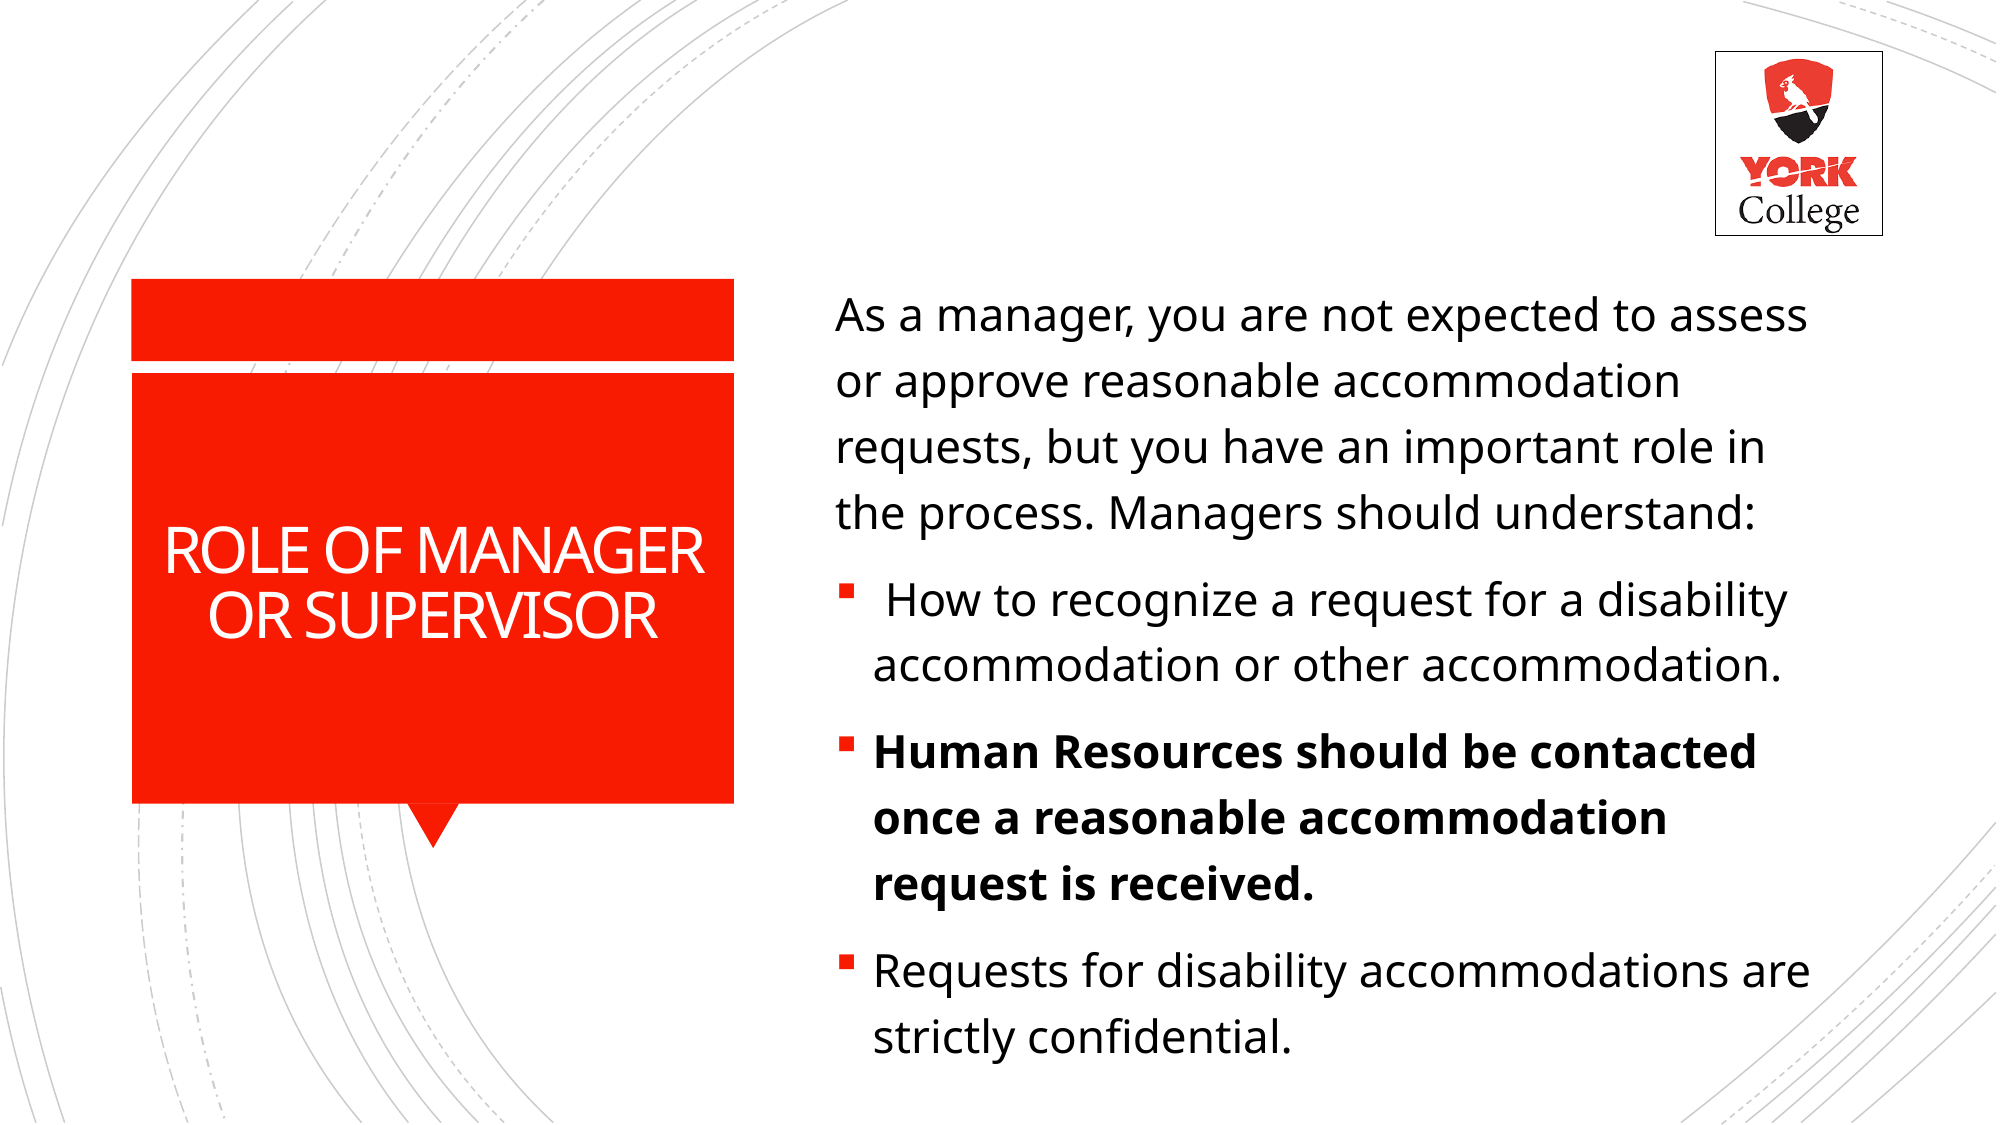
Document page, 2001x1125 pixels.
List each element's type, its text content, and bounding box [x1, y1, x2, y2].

picture [1714, 51, 1883, 237]
list As a manager, you are not expected to assess or approve reasonable accommodation requests, but you have an important role in the process. Managers should understand: How to recognize a request for a disability accommodation or other accommodation. Human Resources should be contacted once a reasonable accommodation request is received. Requests for disability accommodations are strictly confidential. [820, 266, 1849, 1062]
title ROLE OF MANAGER OR SUPERVISOR [145, 383, 721, 789]
